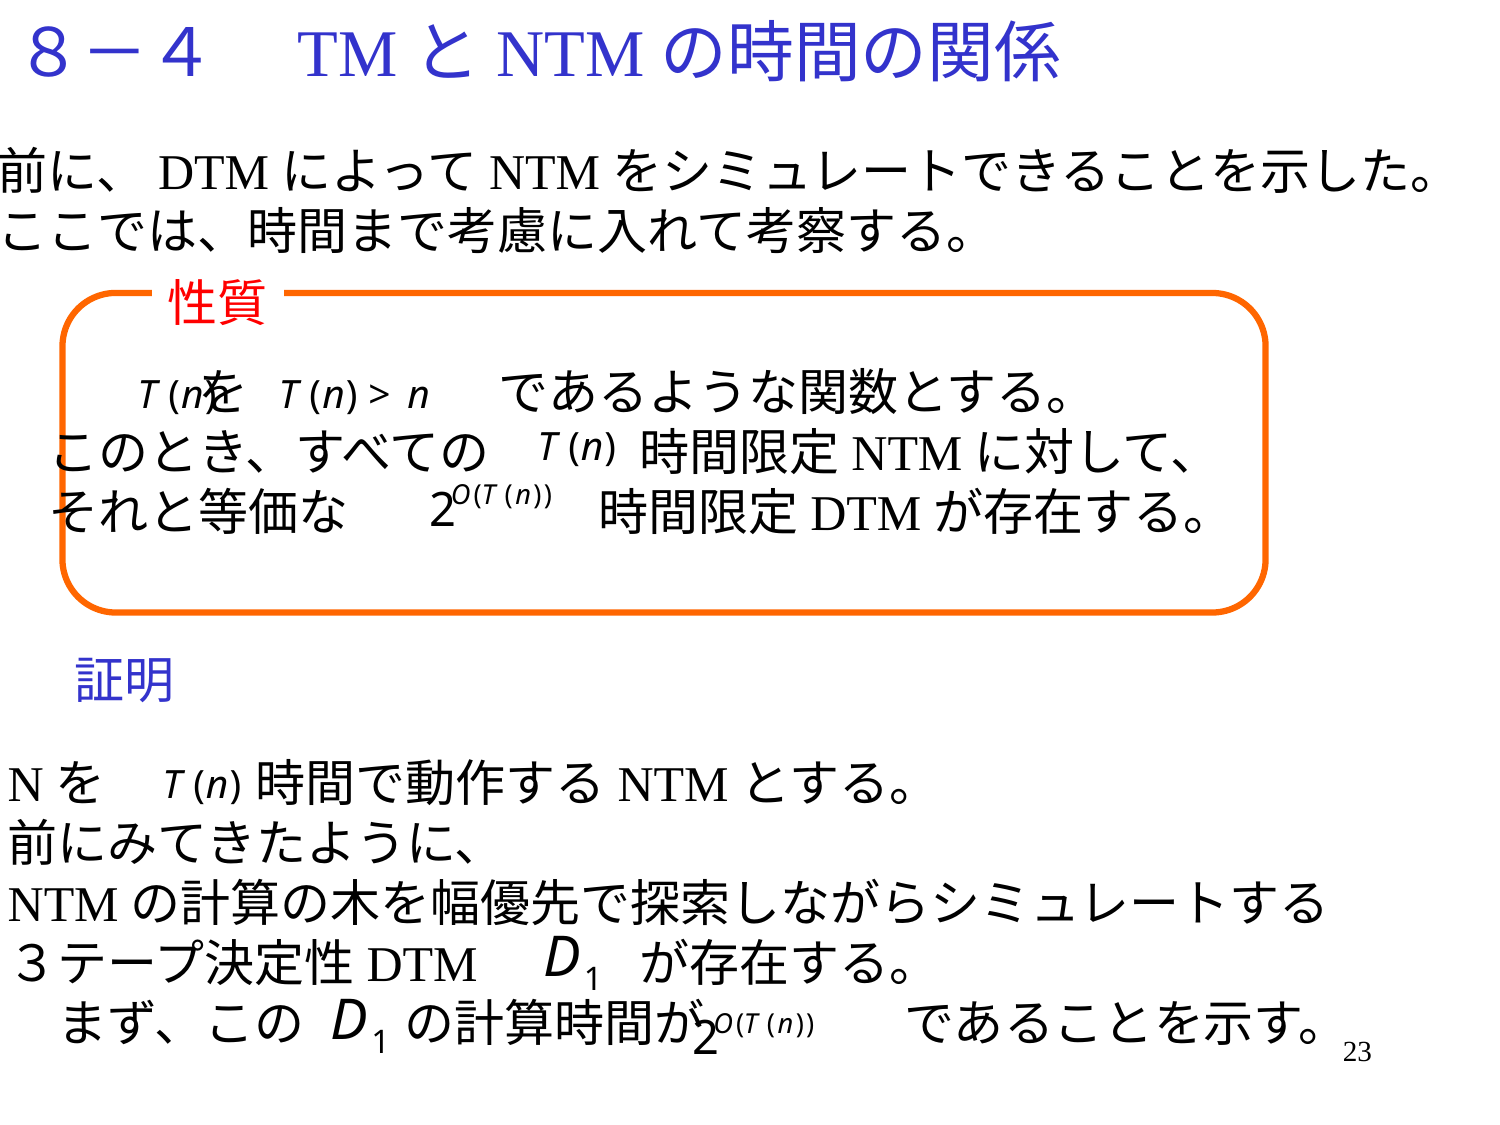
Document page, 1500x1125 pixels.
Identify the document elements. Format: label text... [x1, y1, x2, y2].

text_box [278, 372, 438, 426]
text_box [62, 292, 1266, 613]
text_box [537, 924, 609, 1001]
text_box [324, 987, 396, 1063]
text_box Nを 時間で動作するNTMとする。 前にみてきたように、 NTMの計算の木を幅優先で探索しながらシミュレートする ３テープ決定性DTM が存在する。 まず、この の計算時間が であることを示す。 [0, 744, 1364, 1059]
text_box を であるような関数とする。 このとき、すべての 時間限定NTMに対して、 それと等価な 時間限定DTMが存在する。 [33, 353, 1249, 549]
slide_number 23 [1074, 1024, 1388, 1101]
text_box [137, 372, 226, 426]
text_box 性質 [153, 264, 283, 339]
text_box 証明 [60, 640, 190, 716]
text_box 前に、DTMによってNTMをシミュレートできることを示した。 ここでは、時間まで考慮に入れて考察する。 [0, 131, 1475, 267]
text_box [687, 1002, 826, 1063]
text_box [162, 762, 251, 815]
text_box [424, 474, 563, 535]
title ８－４ TMとNTMの時間の関係 [0, 0, 1101, 101]
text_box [537, 424, 626, 478]
